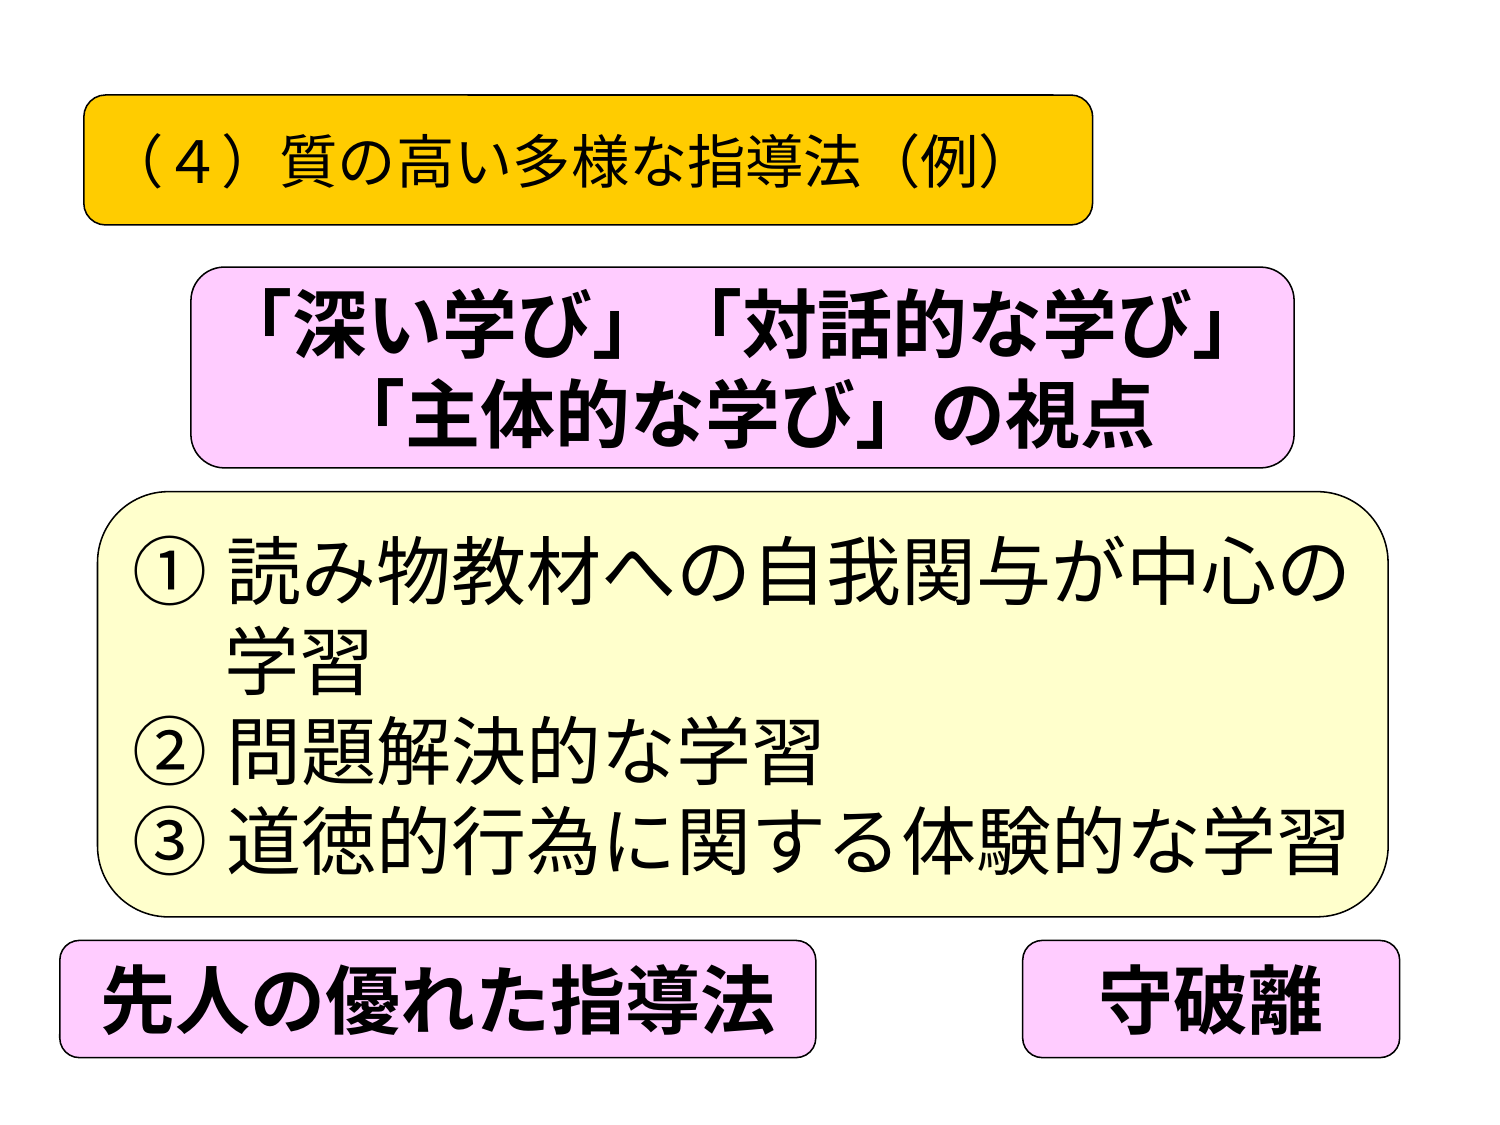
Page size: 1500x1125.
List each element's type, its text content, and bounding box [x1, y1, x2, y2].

text_box 守破離 [1022, 940, 1400, 1058]
text_box 先人の優れた指導法 [59, 940, 816, 1058]
text_box （４）質の高い多様な指導法（例） [83, 94, 1093, 225]
text_box ①読み物教材への自我関与が中心の 学習 ②問題解決的な学習 ③道徳的行為に関する体験的な学習 [97, 491, 1389, 917]
text_box 「深い学び」「対話的な学び」 「主体的な学び」の視点 [190, 267, 1295, 468]
